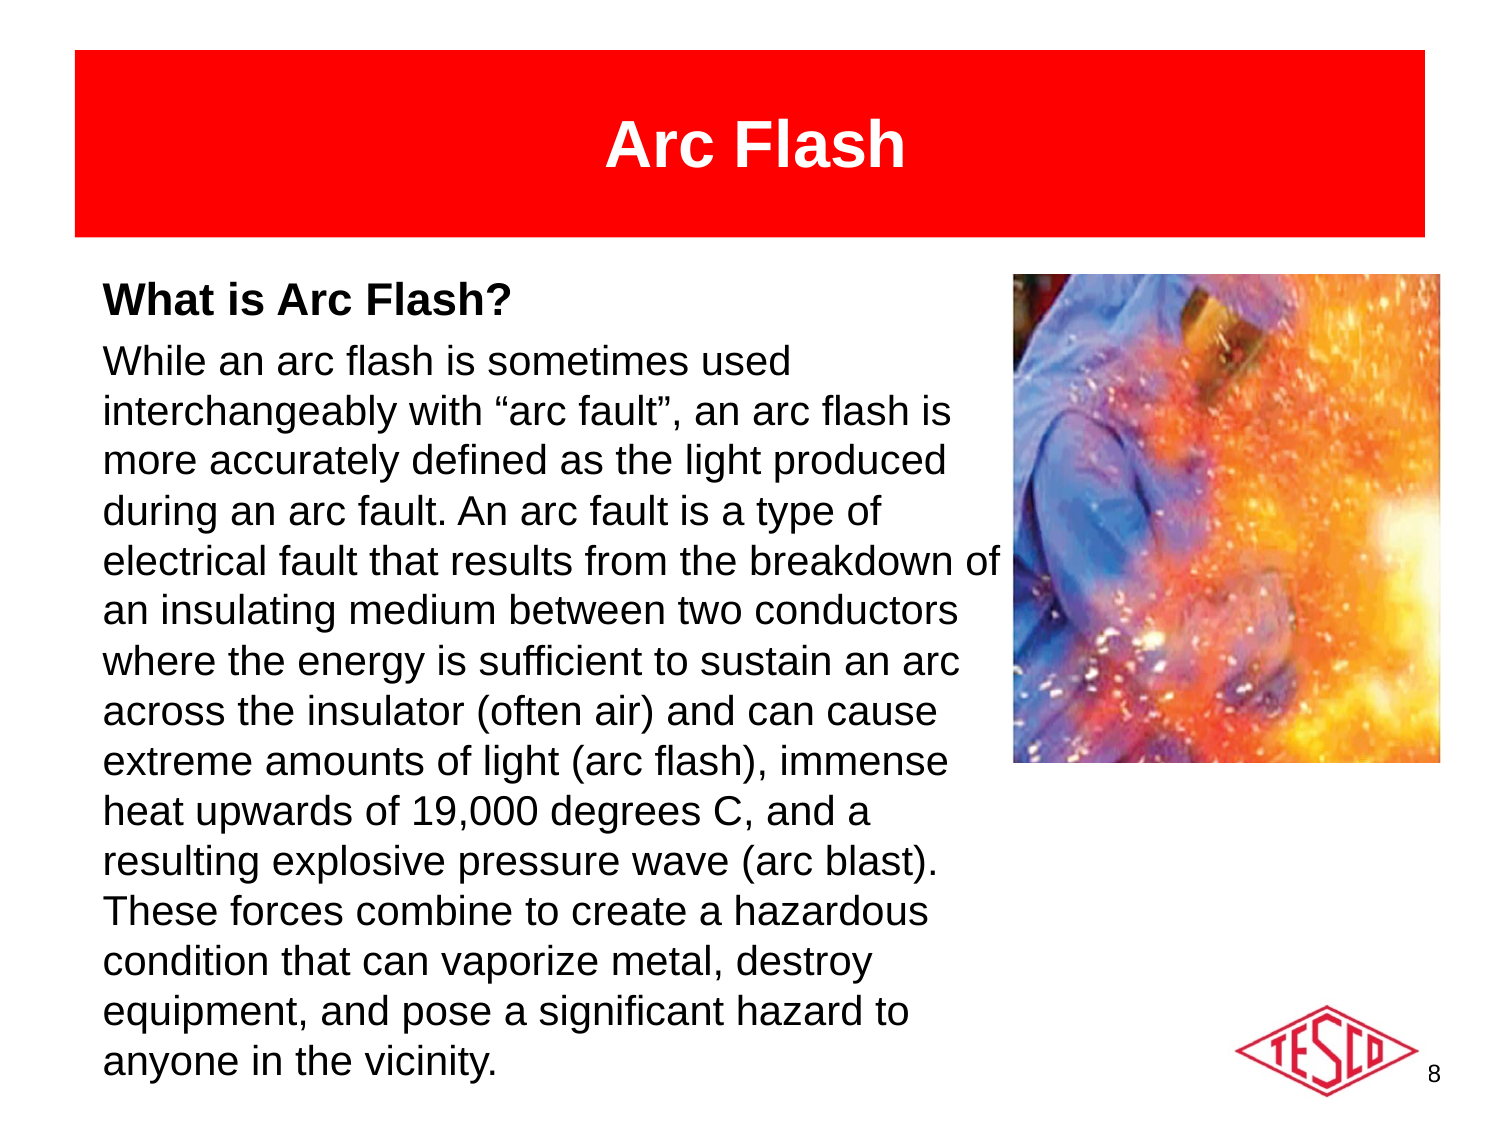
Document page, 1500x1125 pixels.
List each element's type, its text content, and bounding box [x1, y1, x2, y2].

picture [1012, 274, 1441, 763]
title Arc Flash [137, 95, 1375, 188]
list What is Arc Flash? While an arc flash is sometimes used interchangeably with “arc fault”, an arc flash is more accurately defined as the light produced during an arc fault. An arc fault is a type of electrical fault that results from the breakdown of an insulating medium between two conductors where the energy is sufficient to sustain an arc across the insulator (often air) and can cause extreme amounts of light (arc flash), immense heat upwards of 19,000 degrees C, and a resulting explosive pressure wave (arc blast). These forces combine to create a hazardous condition that can vaporize metal, destroy equipment, and pose a significant hazard to anyone in the vicinity. [87, 262, 1025, 950]
picture [1228, 998, 1429, 1102]
